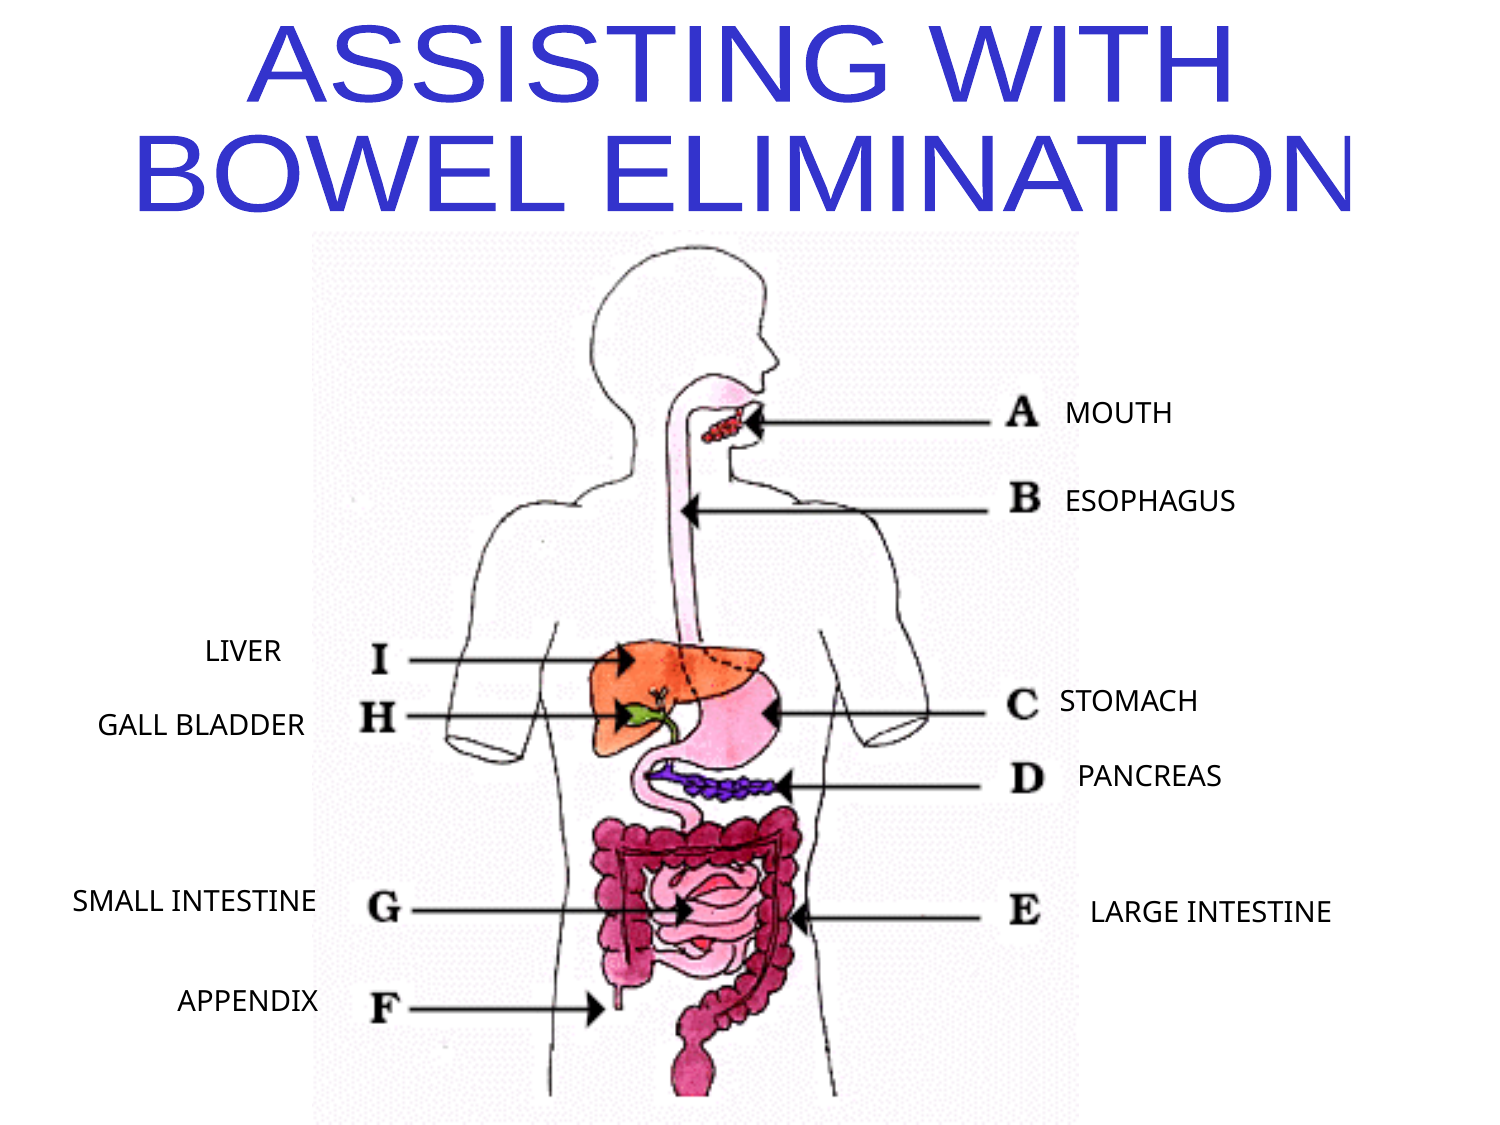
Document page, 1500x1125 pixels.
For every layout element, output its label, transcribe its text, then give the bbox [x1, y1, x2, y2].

text_box LARGE INTESTINE [1082, 886, 1500, 936]
text_box GALL BLADDER [75, 698, 307, 749]
text_box SMALL INTESTINE [49, 874, 307, 925]
text_box PANCREAS [1082, 749, 1438, 800]
text_box APPENDIX [124, 974, 307, 1025]
text_box LIVER [62, 624, 307, 675]
picture [312, 230, 1079, 1125]
text_box ESOPHAGUS [1082, 474, 1375, 525]
text_box MOUTH [1082, 387, 1500, 438]
text_box STOMACH [1082, 674, 1425, 725]
